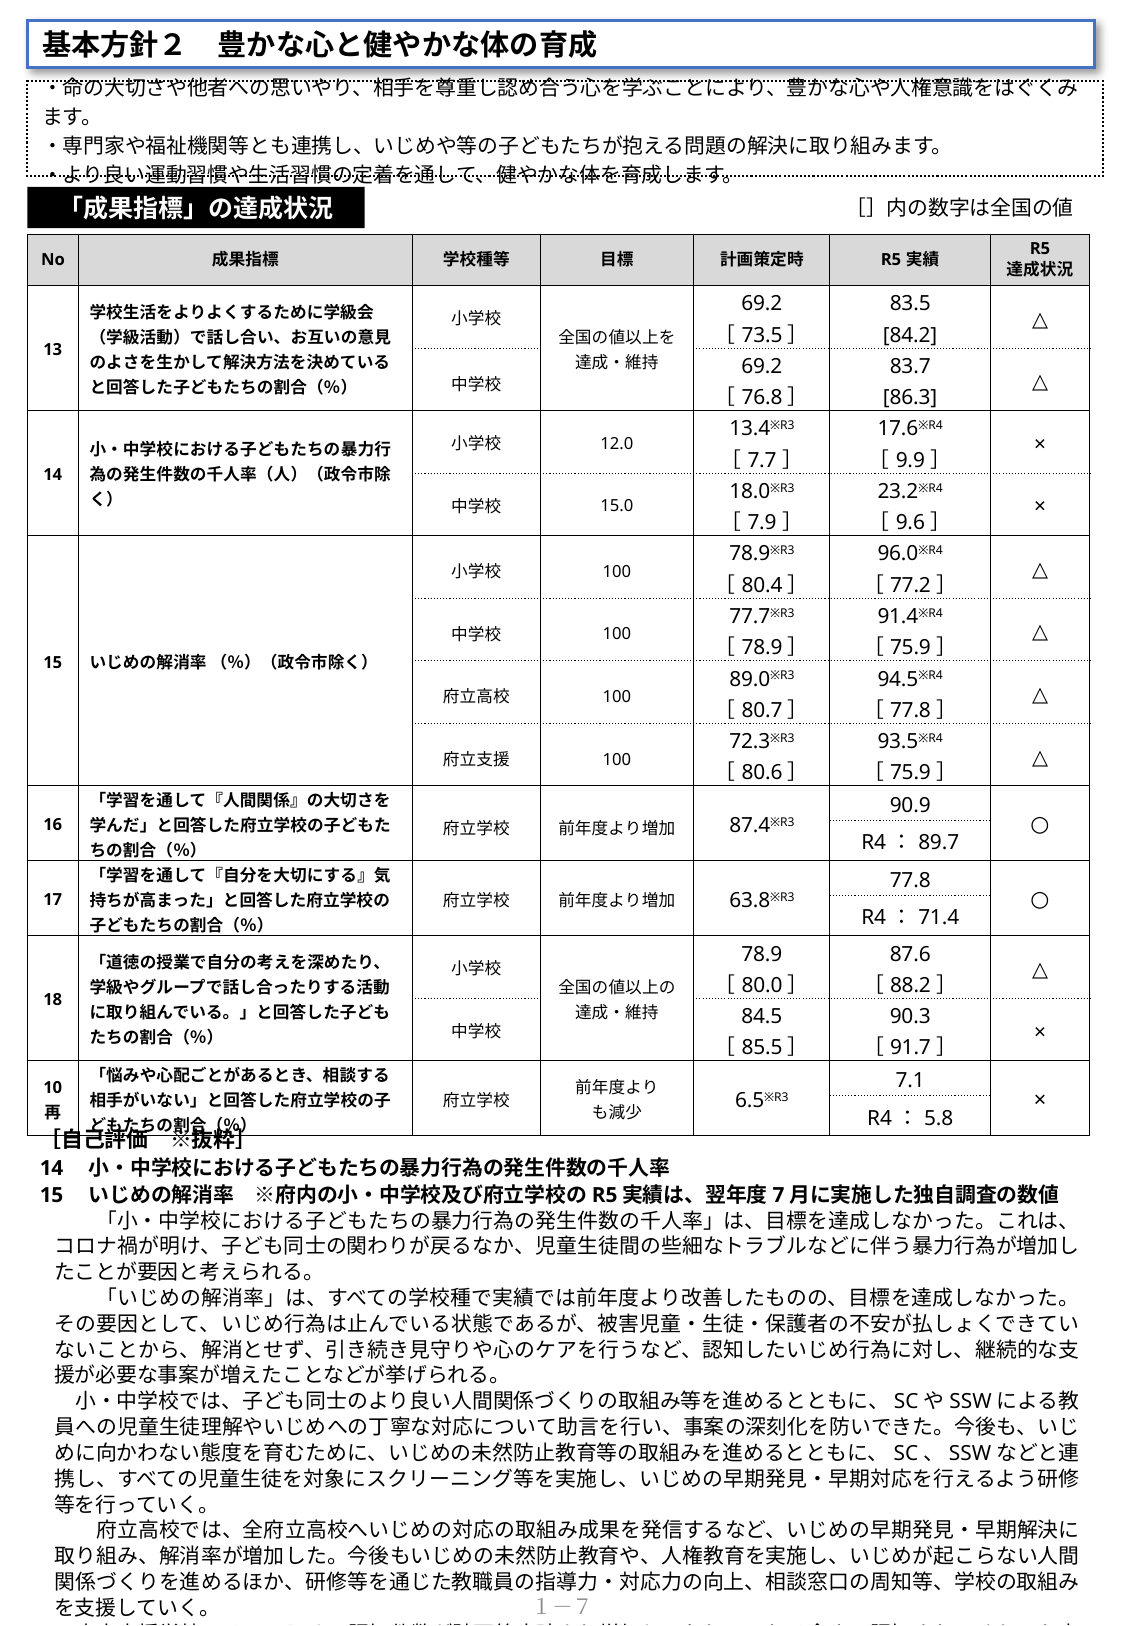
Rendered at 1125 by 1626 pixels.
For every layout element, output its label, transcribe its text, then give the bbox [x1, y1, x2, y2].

table_cell 15 [28, 536, 78, 785]
table_cell 63.8※R3 [694, 861, 829, 935]
table_cell 18.0※R3 ［7.9］ [694, 473, 829, 535]
table_cell 94.5※R4 ［77.8］ [830, 661, 990, 723]
table_cell △ [991, 598, 1089, 661]
table_cell 91.4※R4 ［75.9］ [830, 598, 990, 661]
table_cell 90.3 ［91.7］ [830, 998, 990, 1060]
table_cell 12.0 [541, 411, 693, 473]
table_cell 78.9※R3 ［80.4］ [694, 536, 829, 598]
table_header 学校種等 [413, 235, 540, 285]
table_cell 18 [28, 936, 78, 1060]
table_cell R4：71.4 [830, 895, 990, 935]
table_cell 「悩みや心配ごとがあるとき、相談する相手がいない」と回答した府立学校の子どもたちの割合（％） [79, 1061, 412, 1117]
table_cell △ [991, 661, 1089, 723]
table_cell 87.6 ［88.2］ [830, 936, 990, 998]
text_box 「成果指標」の達成状況 [27, 186, 365, 229]
table_cell 「学習を通して『自分を大切にする』気持ちが高まった」と回答した府立学校の子どもたちの割合（％） [79, 861, 412, 935]
table_cell 小学校 [413, 411, 540, 473]
table_cell 「学習を通して『人間関係』の大切さを学んだ」と回答した府立学校の子どもたちの割合（％） [79, 786, 412, 860]
table_cell 小・中学校における子どもたちの暴力行為の発生件数の千人率（人）（政令市除く） [79, 411, 412, 535]
table_cell ○ [991, 786, 1089, 860]
table_cell 77.7※R3 ［78.9］ [694, 598, 829, 661]
table_cell × [991, 1061, 1089, 1117]
table_cell 72.3※R3 ［80.6］ [694, 723, 829, 785]
table_cell 中学校 [413, 473, 540, 535]
table_cell 15.0 [541, 473, 693, 535]
table_cell △ [991, 936, 1089, 998]
table_cell 小学校 [413, 936, 540, 998]
table_cell 89.0※R3 ［80.7］ [694, 661, 829, 723]
table_cell 83.7 [86.3] [830, 348, 990, 410]
text_box ［］内の数字は全国の値 [830, 186, 1103, 227]
table_cell 13.4※R3 ［7.7］ [694, 411, 829, 473]
table_cell 学校生活をよりよくするために学級会（学級活動）で話し合い、お互いの意見のよさを生かして解決方法を決めていると回答した子どもたちの割合（％） [79, 286, 412, 410]
text_box １－７ [1, 1586, 1124, 1625]
table_cell 府立支援 [413, 723, 540, 785]
table_cell × [991, 998, 1089, 1060]
table_cell 100 [541, 598, 693, 661]
table_cell 10 再 [28, 1061, 78, 1117]
table_header R5実績 [830, 235, 990, 285]
table_cell 78.9 ［80.0］ [694, 936, 829, 998]
table_cell R4：89.7 [830, 820, 990, 860]
table_cell R4：5.8 [830, 1095, 990, 1117]
table_cell × [991, 411, 1089, 473]
table_cell 69.2 ［76.8］ [694, 348, 829, 410]
table_cell 6.5※R3 [694, 1061, 829, 1117]
table_header R5 達成状況 [991, 235, 1089, 285]
table_cell 77.8 [830, 861, 990, 895]
table_cell △ [991, 536, 1089, 598]
text_box 基本方針２ 豊かな心と健やかな体の育成 [26, 19, 1095, 69]
table_cell 100 [541, 723, 693, 785]
table_cell 「道徳の授業で自分の考えを深めたり、学級やグループで話し合ったりする活動に取り組んでいる。」と回答した子どもたちの割合（％） [79, 936, 412, 1060]
table_cell 府立学校 [413, 861, 540, 935]
table_cell 府立学校 [413, 1061, 540, 1117]
table_cell 87.4※R3 [694, 786, 829, 860]
table_cell 96.0※R4 ［77.2］ [830, 536, 990, 598]
table_header 成果指標 [79, 235, 412, 285]
table_header 計画策定時 [694, 235, 829, 285]
table_cell △ [991, 286, 1089, 348]
table_cell 7.1 [830, 1061, 990, 1095]
table_cell 14 [28, 411, 78, 535]
table_cell △ [991, 348, 1089, 410]
table_cell 84.5 ［85.5］ [694, 998, 829, 1060]
table_cell 前年度より増加 [541, 861, 693, 935]
table_cell 府立学校 [413, 786, 540, 860]
table_cell 小学校 [413, 536, 540, 598]
table_cell 府立高校 [413, 661, 540, 723]
table_cell ○ [991, 861, 1089, 935]
table_cell 69.2 ［73.5］ [694, 286, 829, 348]
table_cell 全国の値以上を達成・維持 [541, 286, 693, 410]
table_cell 前年度より も減少 [541, 1061, 693, 1117]
table_cell 16 [28, 786, 78, 860]
table_cell 前年度より増加 [541, 786, 693, 860]
table_cell 小学校 [413, 286, 540, 348]
table_cell 100 [541, 661, 693, 723]
table_header 目標 [541, 235, 693, 285]
table_cell 90.9 [830, 786, 990, 820]
table_cell △ [991, 723, 1089, 785]
table_cell 23.2※R4 ［9.6］ [830, 473, 990, 535]
table_cell 17.6※R4 ［9.9］ [830, 411, 990, 473]
table_cell いじめの解消率 （％）（政令市除く） [79, 536, 412, 785]
table_cell × [991, 473, 1089, 535]
table_cell 17 [28, 861, 78, 935]
table_header No [28, 235, 78, 285]
table_cell 93.5※R4 ［75.9］ [830, 723, 990, 785]
text_box ・命の大切さや他者への思いやり、相手を尊重し認め合う心を学ぶことにより、豊かな心や人権意識をはぐくみます。 ・専門家や福祉機関等とも連携し、いじめや等の子どもたちが抱える問題の解決に取り組みます。 ・より良い運動習慣や生活習慣の定着を通して、健やかな体を育成します。 [26, 80, 1104, 177]
text_box ［自己評価 ※抜粋］ 14 小・中学校における子どもたちの暴力行為の発生件数の千人率 15 いじめの解消率 ※府内の小・中学校及び府立学校のR5実績は、翌年度7月に実施した独自調査の数値 「小・中学校における子どもたちの暴力行為の発生件数の千人率」は、目標を達成しなかった。これは、コロナ禍が明け、子ども同士の関わりが戻るなか、児童生徒間の些細なトラブルなどに伴う暴力行為が増加したことが要因と考えられる。 「いじめの解消率」は、すべての学校種で実績では前年度より改善したものの、目標を達成しなかった。その要因として、いじめ行為は止んでいる状態であるが、被害児童・生徒・保護者の不安が払しょくできていないことから、解消とせず、引き続き見守りや心のケアを行うなど、認知したいじめ行為に対し、継続的な支援が必要な事案が増えたことなどが挙げられる。 小・中学校では、子ども同士のより良い人間関係づくりの取組み等を進めるとともに、SCやSSWによる教員への児童生徒理解やいじめへの丁寧な対応について助言を行い、事案の深刻化を防いできた。今後も、いじめに向かわない態度を育むために、いじめの未然防止教育等の取組みを進めるとともに、SC、SSWなどと連携し、すべての児童生徒を対象にスクリーニング等を実施し、いじめの早期発見・早期対応を行えるよう研修等を行っていく。 府立高校では、全府立高校へいじめの対応の取組み成果を発信するなど、いじめの早期発見・早期解決に取り組み、解消率が増加した。今後もいじめの未然防止教育や、人権教育を実施し、いじめが起こらない人間関係づくりを進めるほか、研修等を通じた教職員の指導力・対応力の向上、相談窓口の周知等、学校の取組みを支援していく。 府立支援学校では、いじめの認知件数が計画策定時より増加しており、これは今まで認知されにくかった事象であってもいじめと捉え、早期に対応する傾向にあるためと考えている。今後も、いじめの未然防止教育や人権教育、情報モラルの啓発活動をはじめ、個々の障がい特性に応じ、いじめ解消に向けた丁寧な指導・支援を行いながら、解消率の改善を図っていく。 [24, 1117, 1095, 1586]
table_cell 13 [28, 286, 78, 410]
table_cell 83.5 [84.2] [830, 286, 990, 348]
table_cell 中学校 [413, 598, 540, 661]
table_cell 中学校 [413, 348, 540, 410]
table_cell 100 [541, 536, 693, 598]
table_cell 全国の値以上の達成・維持 [541, 936, 693, 1060]
table_cell 中学校 [413, 998, 540, 1060]
